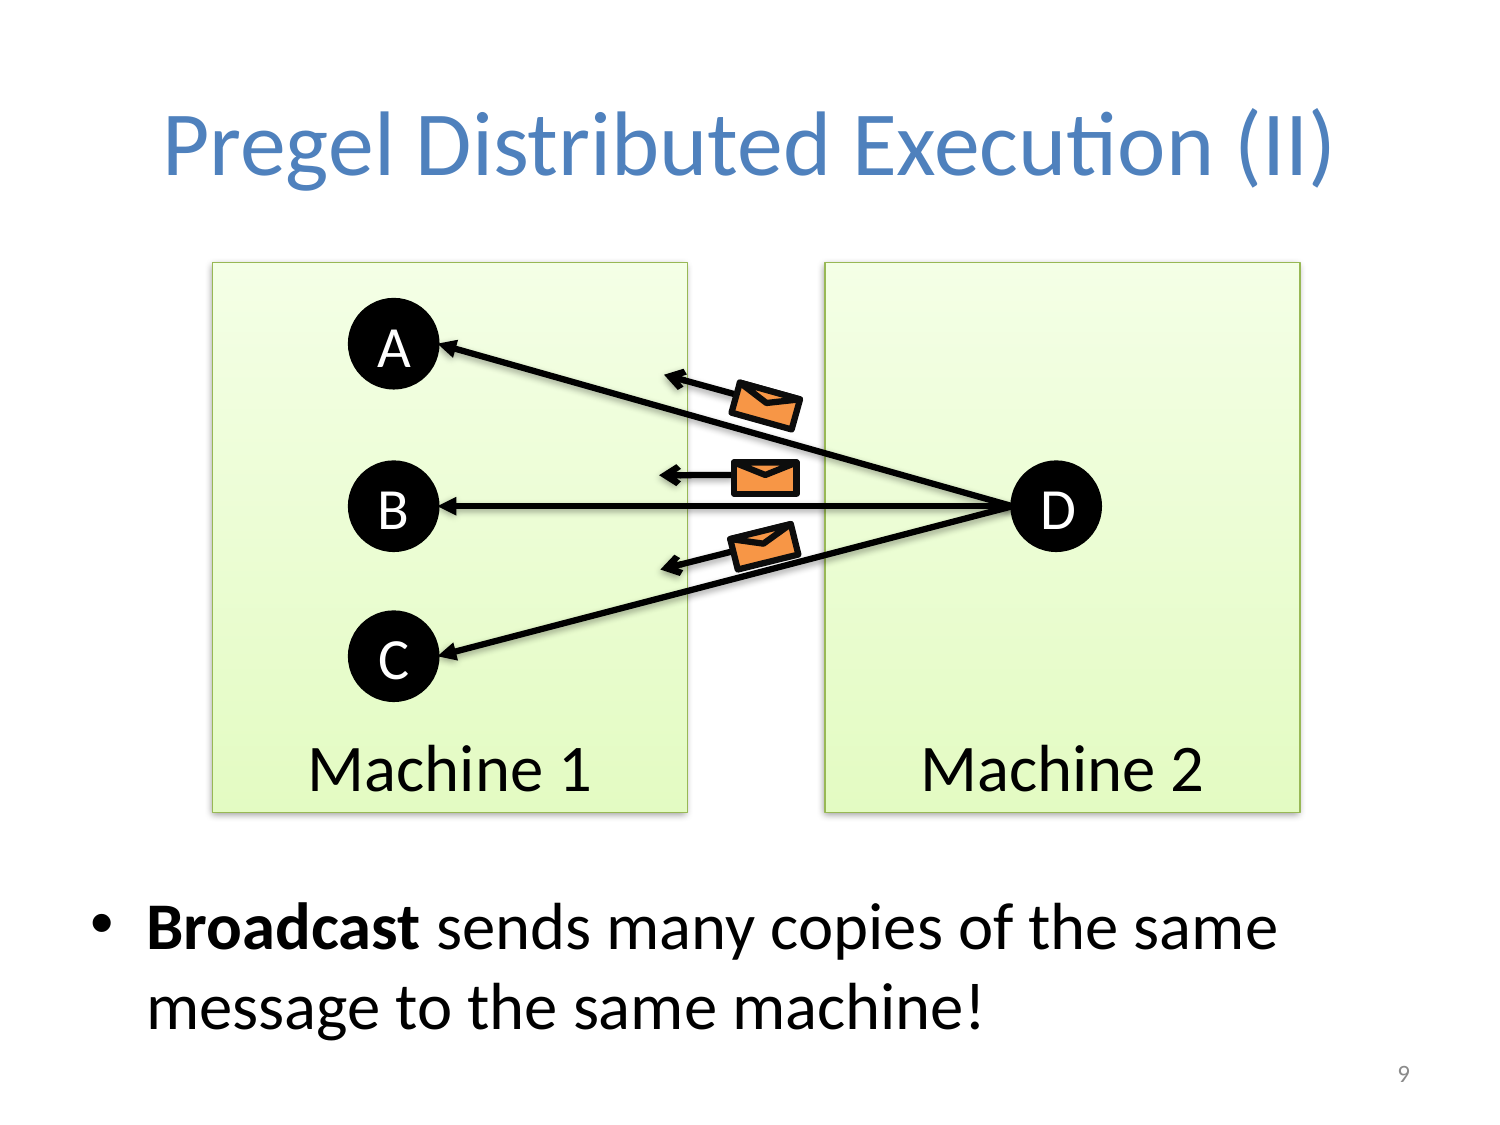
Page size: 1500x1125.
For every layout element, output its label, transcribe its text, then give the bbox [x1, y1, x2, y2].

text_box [658, 539, 797, 572]
text_box D [1016, 460, 1103, 553]
text_box B [347, 460, 432, 553]
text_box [660, 380, 799, 412]
text_box C [347, 610, 439, 703]
text_box A [347, 297, 440, 390]
slide_number 9 [1074, 1042, 1425, 1103]
title Pregel Distributed Execution (II) [75, 45, 1425, 233]
text_box Machine 2 [824, 262, 1301, 813]
list Broadcast sends many copies of the same message to the same machine! [75, 875, 1425, 1100]
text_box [658, 462, 797, 494]
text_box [437, 343, 1013, 657]
text_box Machine 1 [212, 262, 688, 813]
